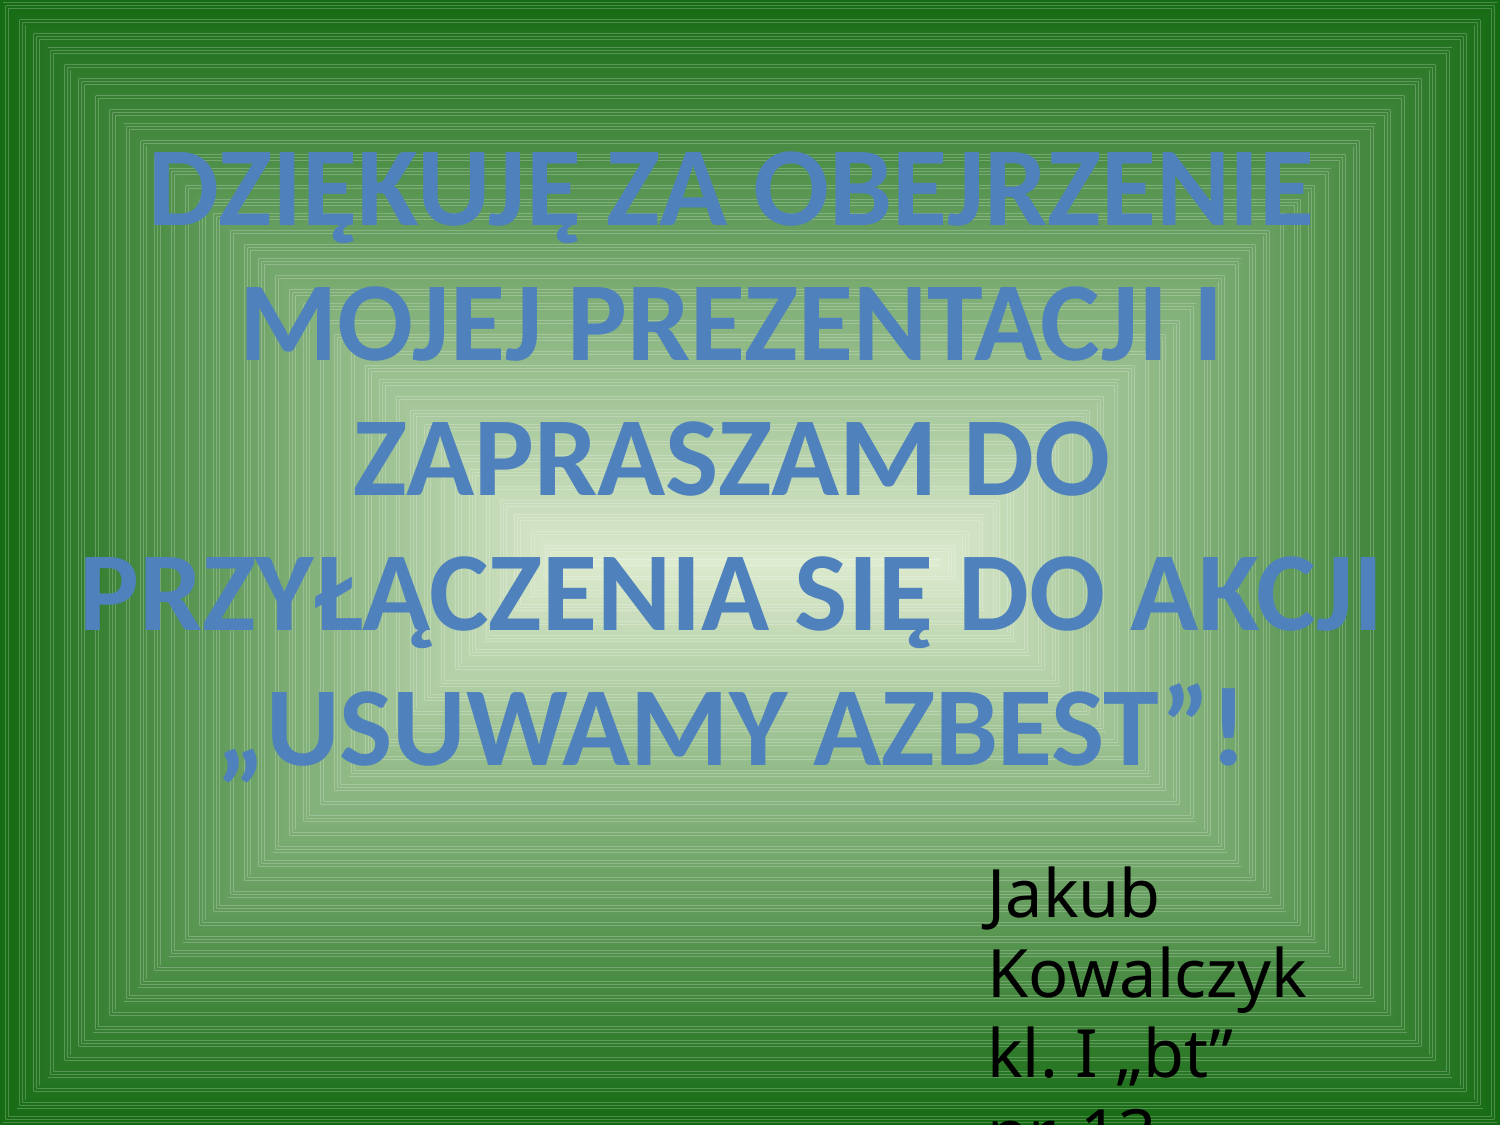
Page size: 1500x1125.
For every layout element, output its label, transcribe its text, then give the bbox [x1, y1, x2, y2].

text_box Dziękuję za obejrzenie mojej prezentacji i zapraszam do przyłączenia się do akcji „usuwamy azbest”! [35, 105, 1430, 796]
text_box Jakub Kowalczyk kl. I „bt” nr. 13 [972, 843, 1360, 1125]
